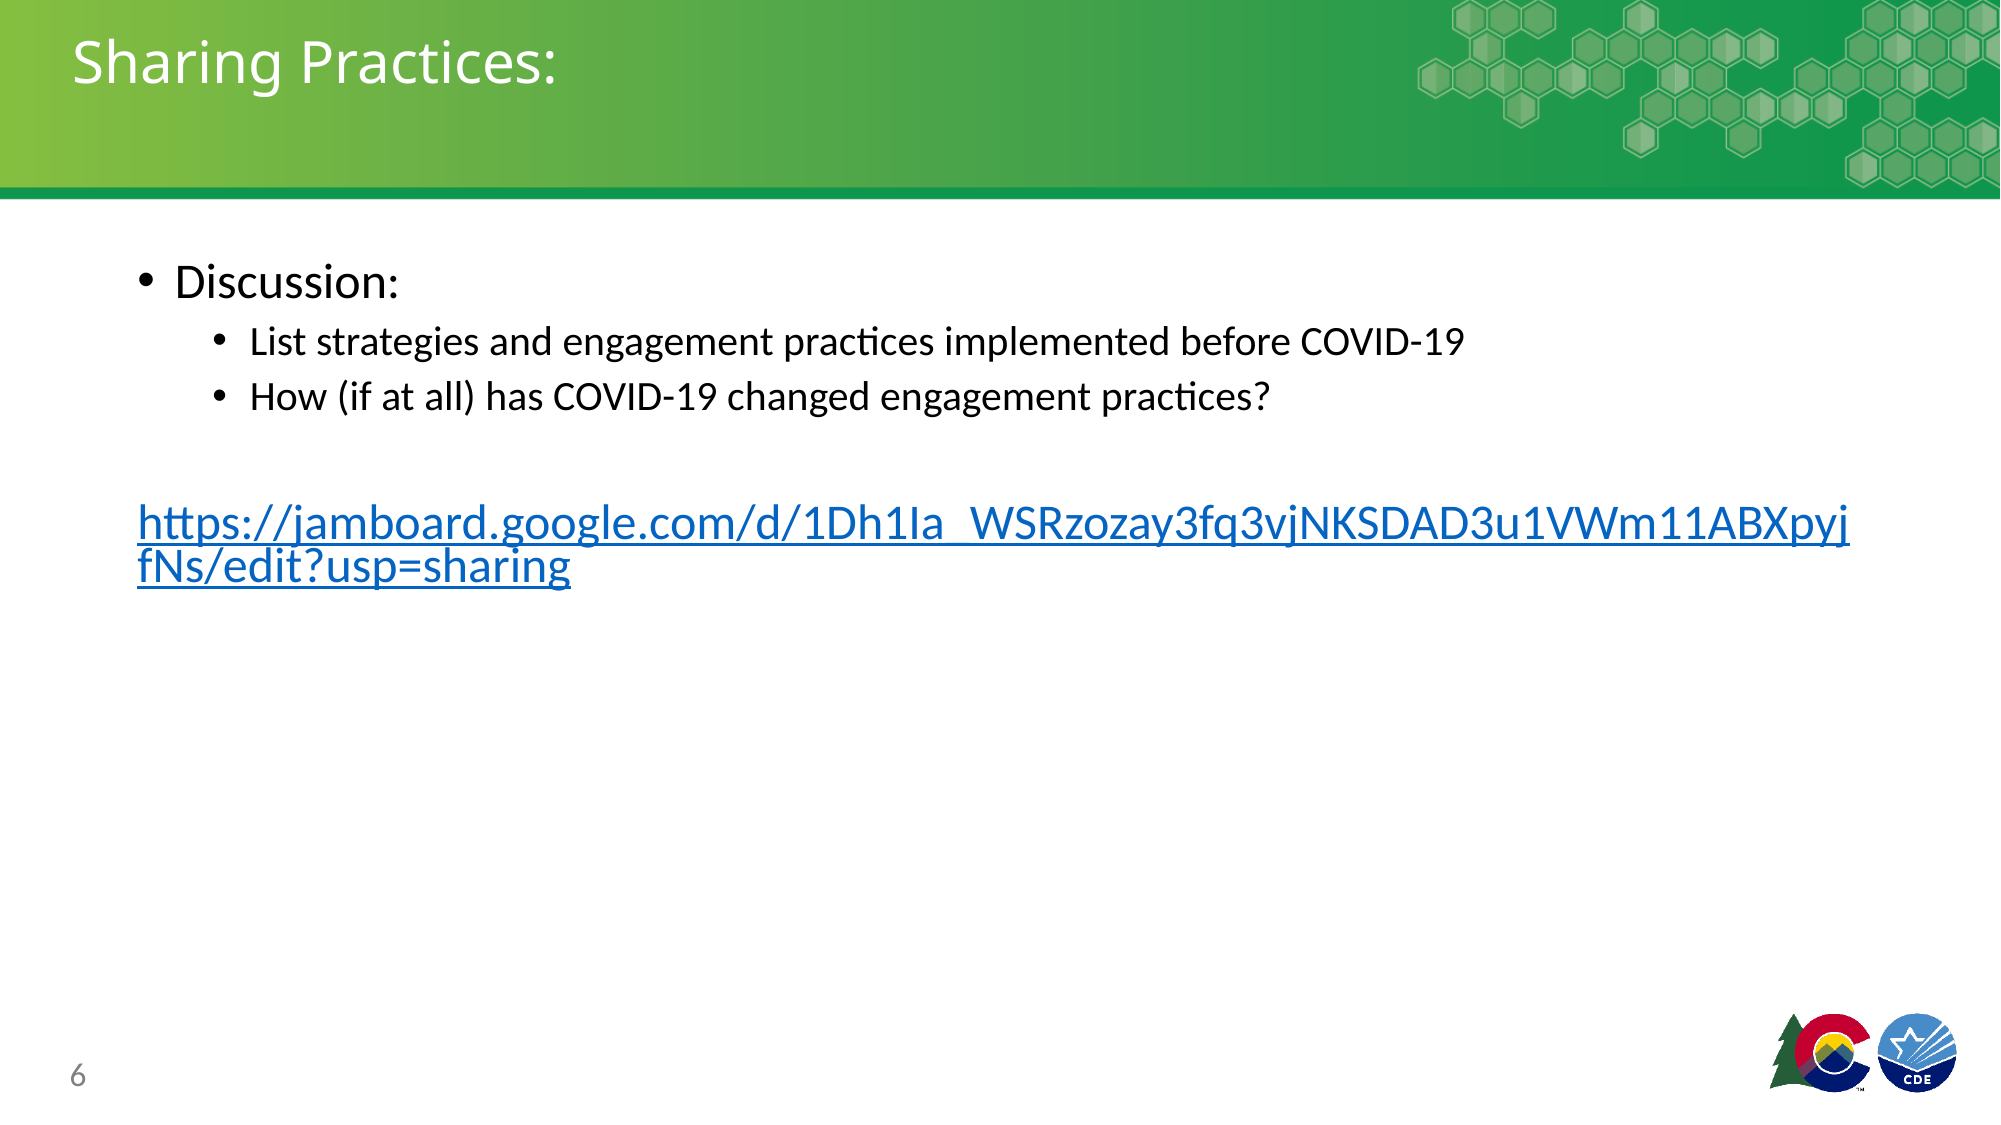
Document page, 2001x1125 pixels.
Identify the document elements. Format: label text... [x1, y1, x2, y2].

slide_number 6 [54, 1042, 505, 1103]
picture [1768, 1012, 1957, 1093]
picture [0, 0, 2000, 200]
title Sharing Practices: [72, 33, 1396, 182]
list Discussion: List strategies and engagement practices implemented before COVID-19 How (if at all) has COVID-19 changed engagement practices? https://jamboard.google.com/d/1Dh1Ia_WSRzozay3fq3vjNKSDAD3u1VWm11ABXpyjfNs/edit?usp=sharing [137, 254, 1863, 969]
